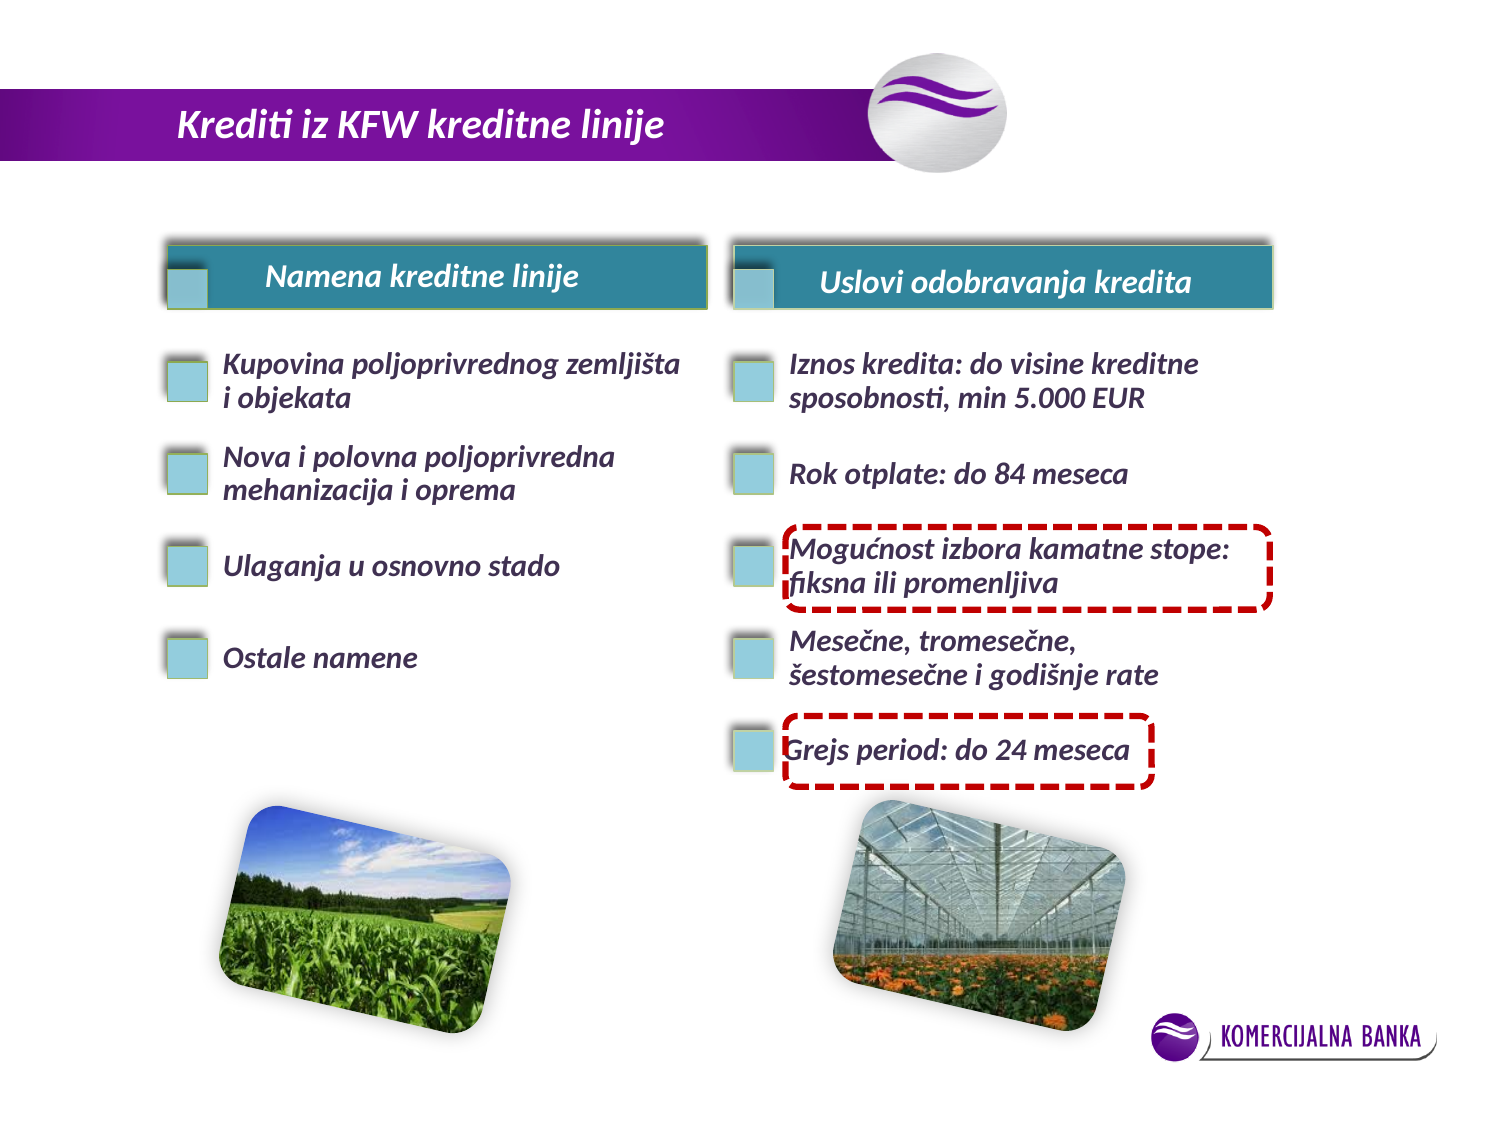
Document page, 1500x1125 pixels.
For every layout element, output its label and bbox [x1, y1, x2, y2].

picture [219, 805, 511, 1034]
picture [1149, 1011, 1437, 1063]
picture [0, 53, 1007, 162]
picture [833, 800, 1126, 1031]
text_box [135, 131, 1306, 799]
